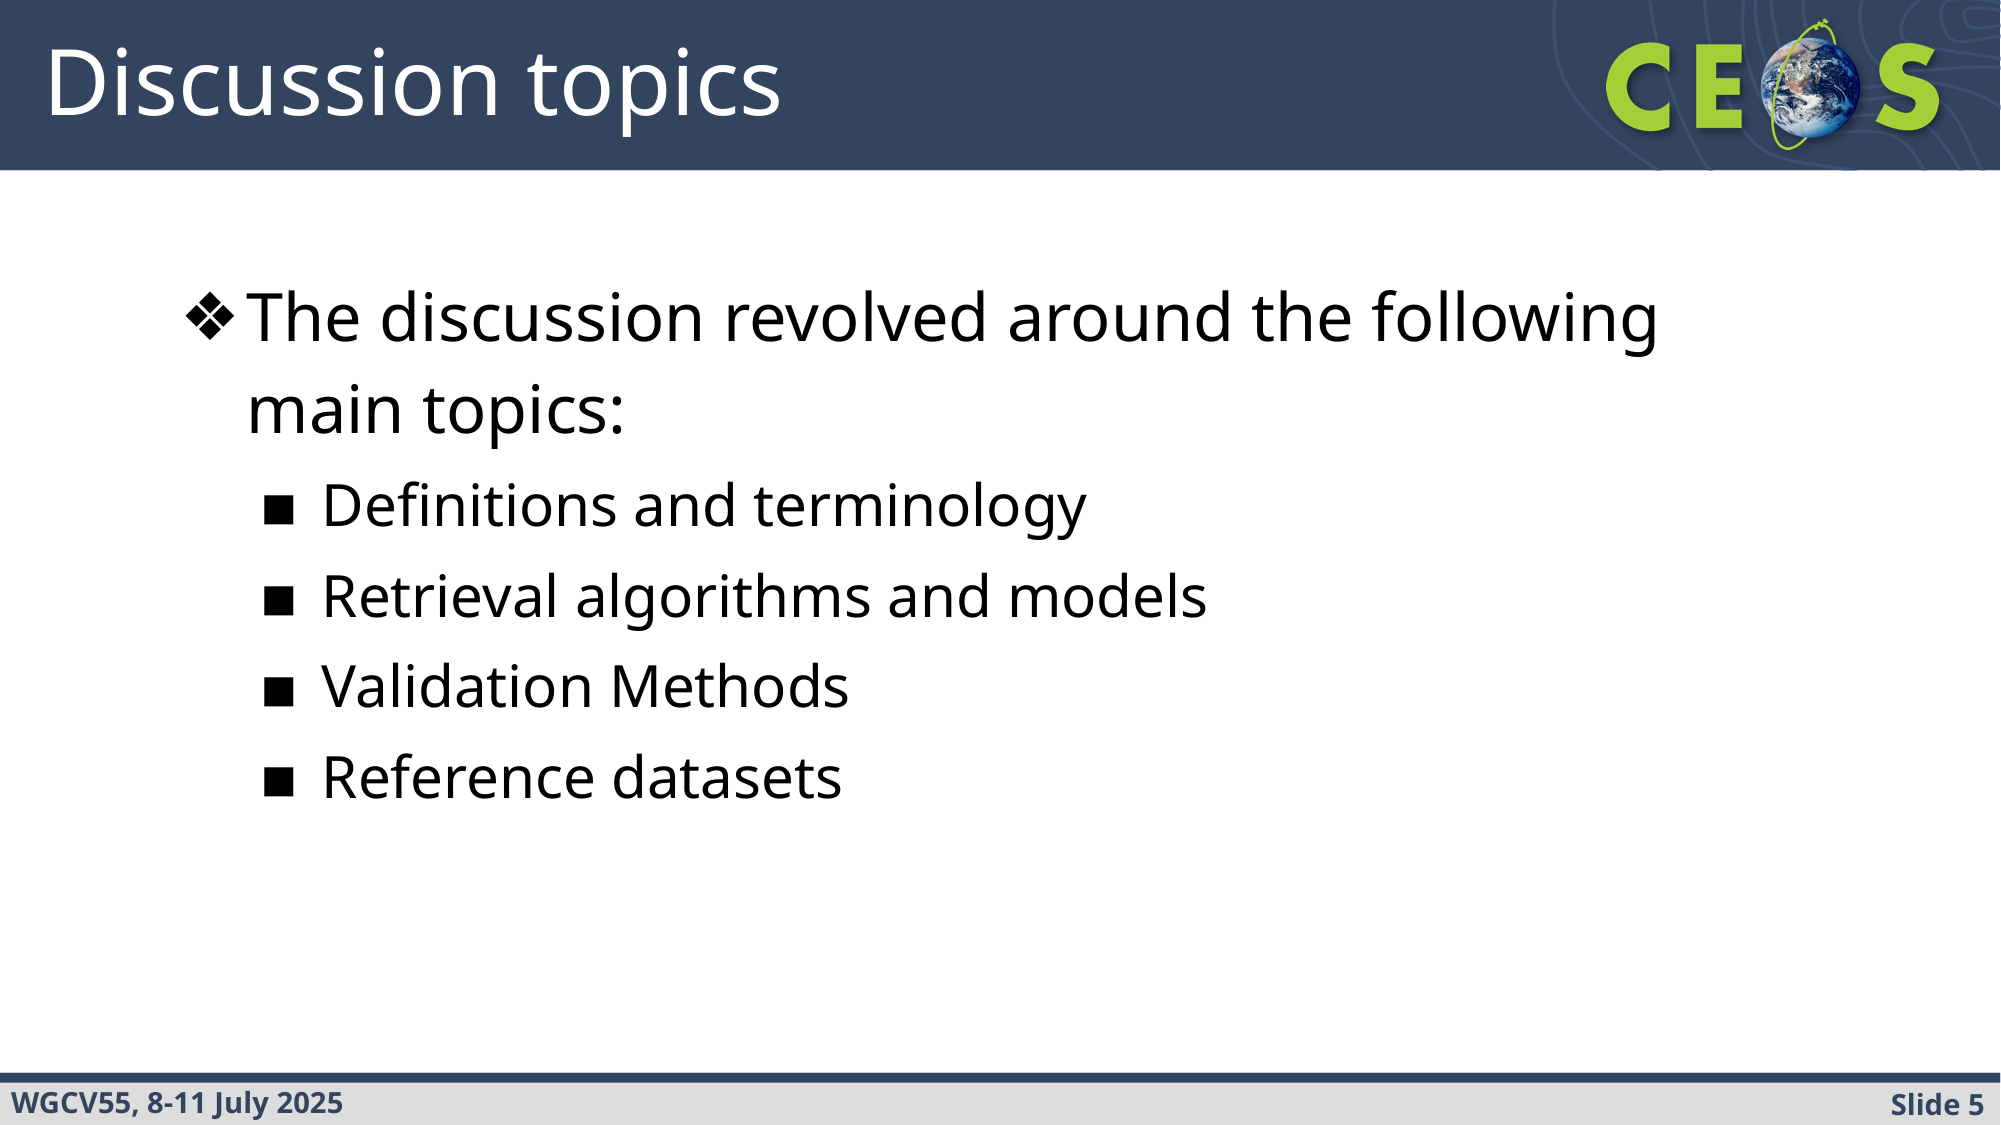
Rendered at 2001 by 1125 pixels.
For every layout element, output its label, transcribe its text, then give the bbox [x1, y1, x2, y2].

picture [1606, 18, 1939, 150]
title Discussion topics [28, 28, 1569, 157]
list The discussion revolved around the following main topics: Definitions and terminology Retrieval algorithms and models Validation Methods Reference datasets [156, 255, 1832, 1021]
